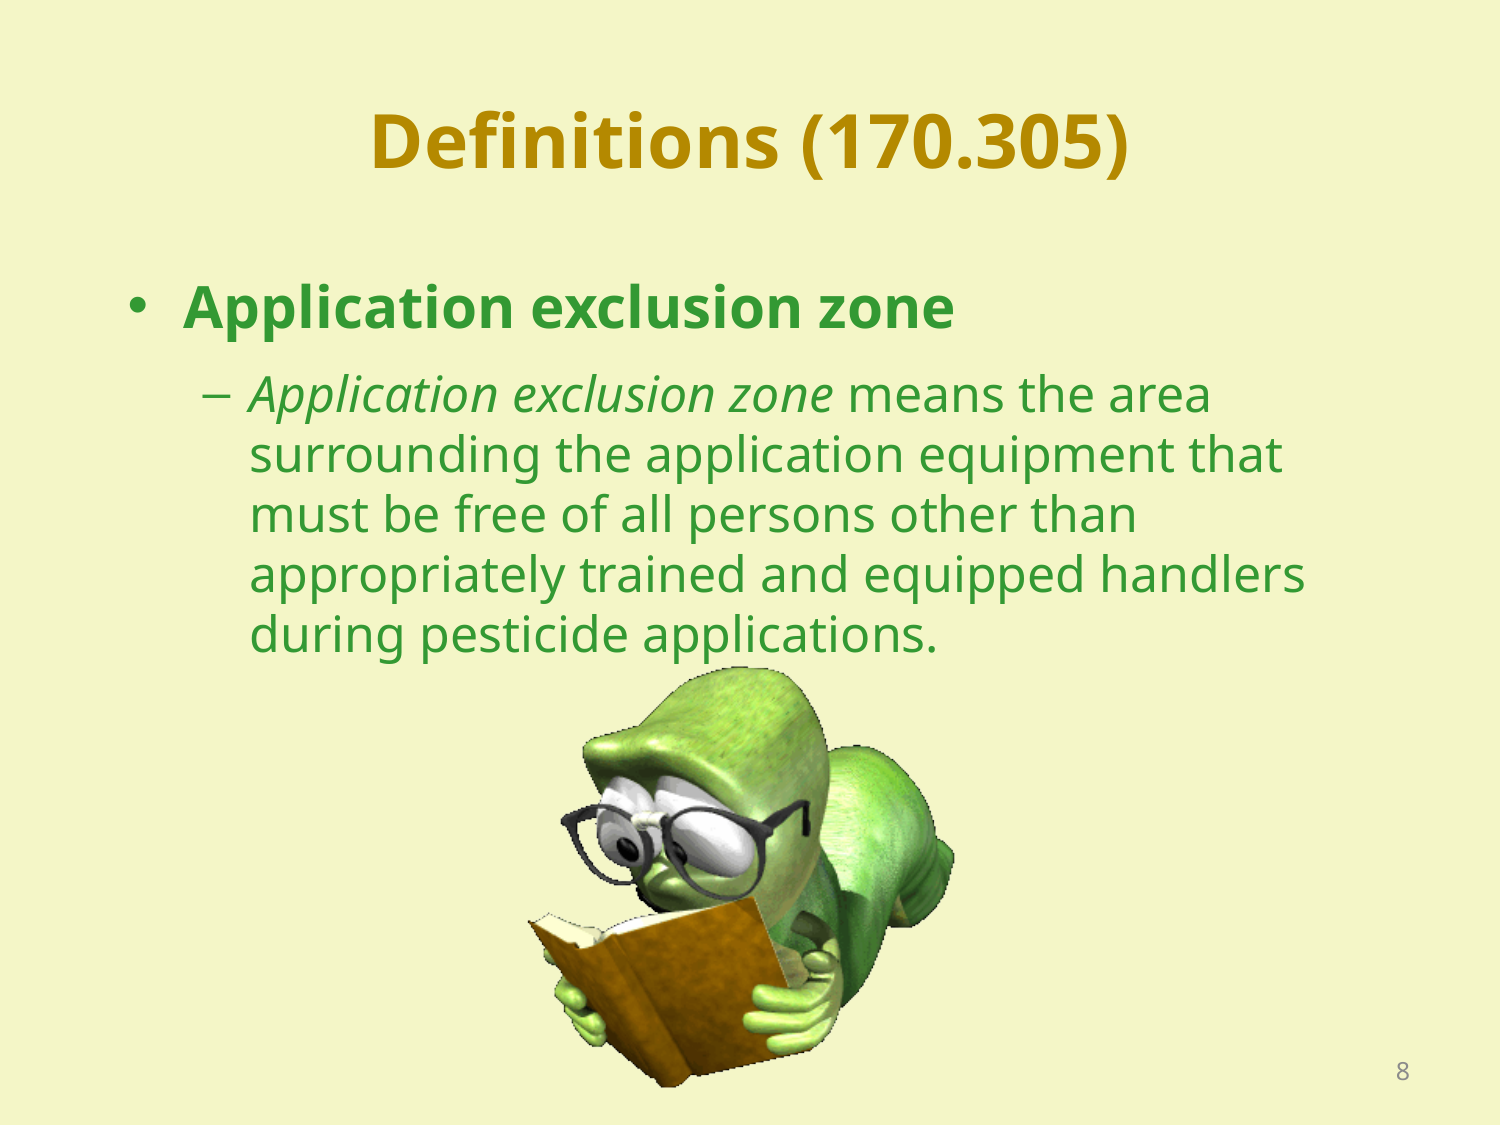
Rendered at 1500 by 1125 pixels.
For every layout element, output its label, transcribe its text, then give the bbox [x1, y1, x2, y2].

slide_number 8 [1074, 1042, 1425, 1103]
list Application exclusion zone Application exclusion zone means the area surrounding the application equipment that must be free of all persons other than appropriately trained and equipped handlers during pesticide applications. [112, 262, 1388, 850]
title Definitions (170.305) [0, 45, 1500, 233]
picture [506, 632, 994, 1121]
